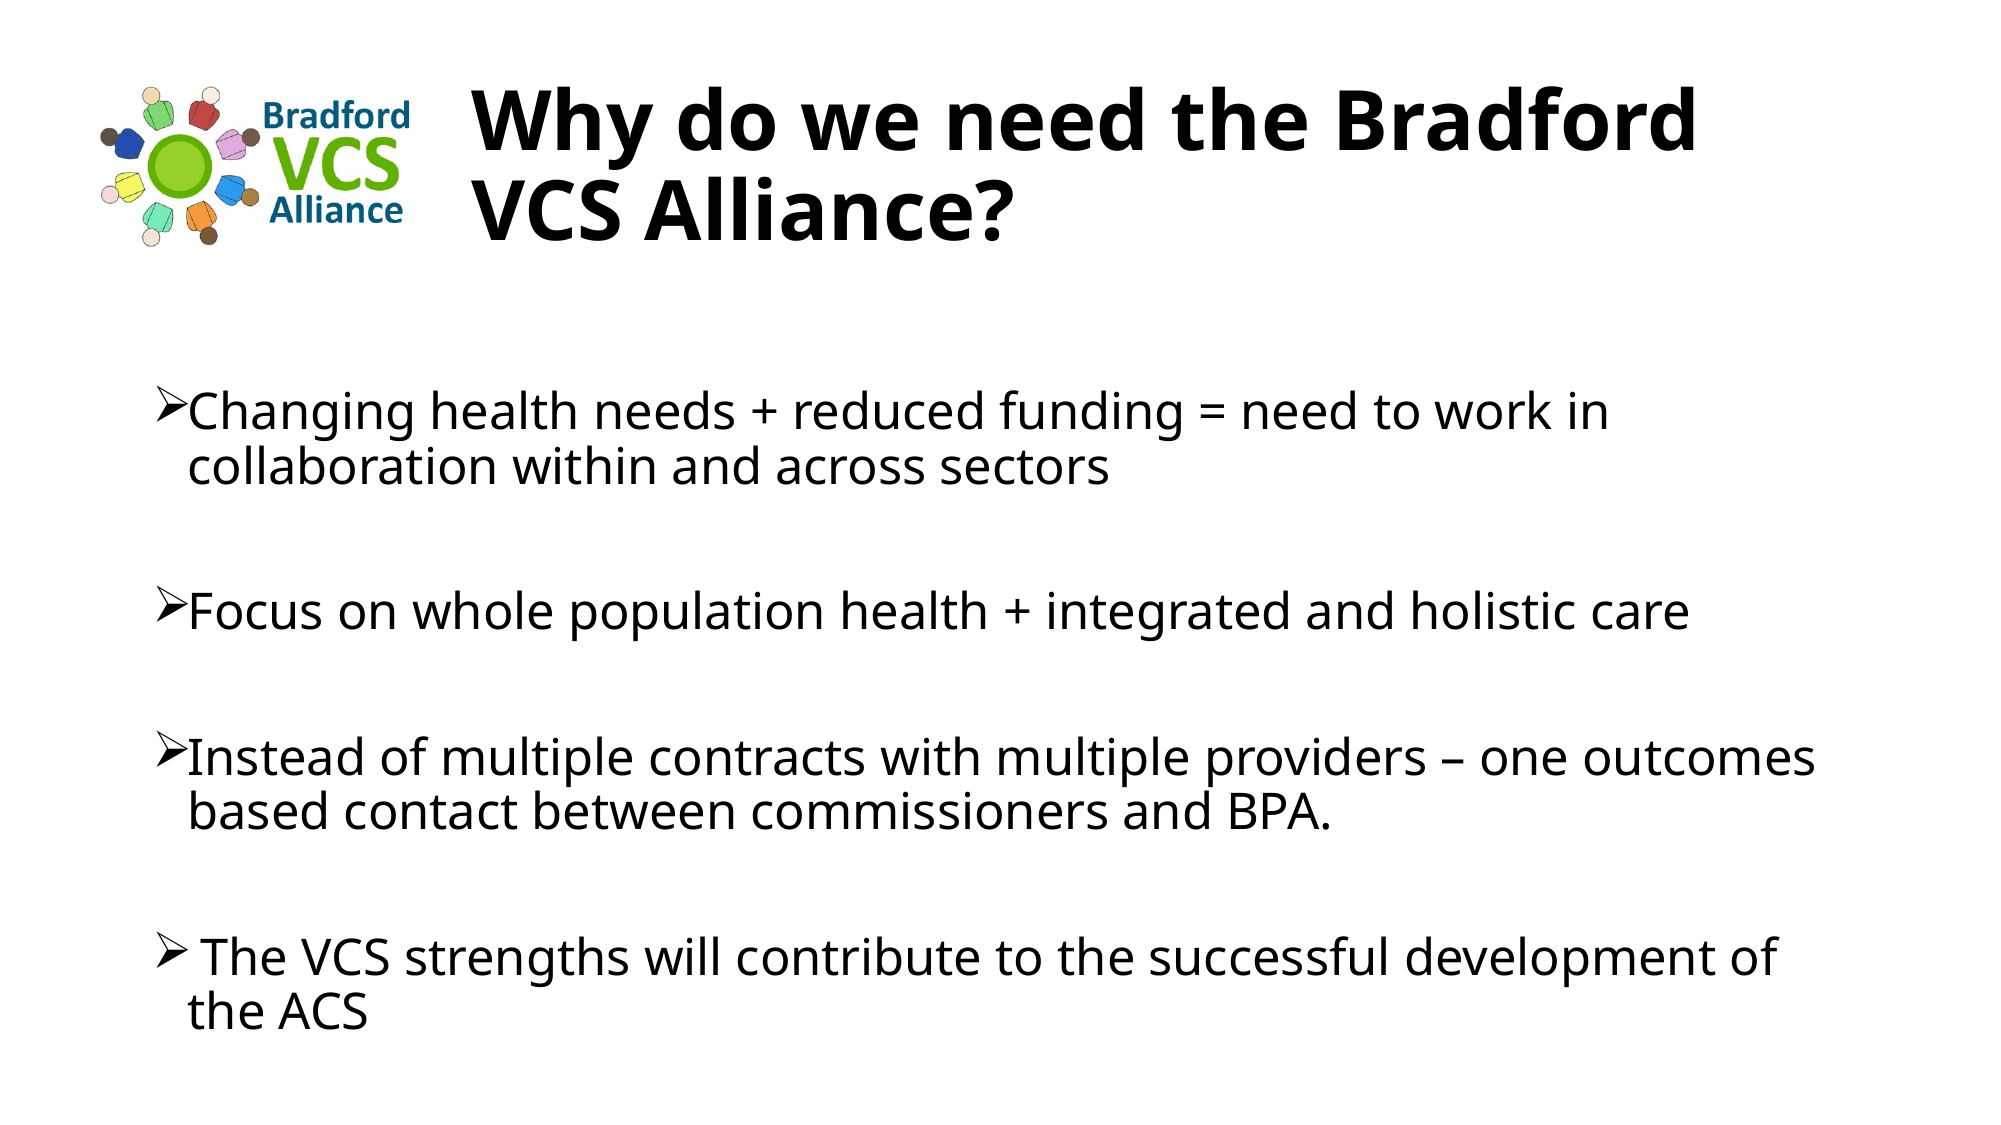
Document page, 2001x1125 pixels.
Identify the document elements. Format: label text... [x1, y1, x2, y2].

list Changing health needs + reduced funding = need to work in collaboration within and across sectors Focus on whole population health + integrated and holistic care Instead of multiple contracts with multiple providers – one outcomes based contact between commissioners and BPA. The VCS strengths will contribute to the successful development of the ACS [137, 299, 1863, 1054]
picture [72, 59, 457, 266]
title Why do we need the Bradford VCS Alliance? [456, 59, 1863, 278]
